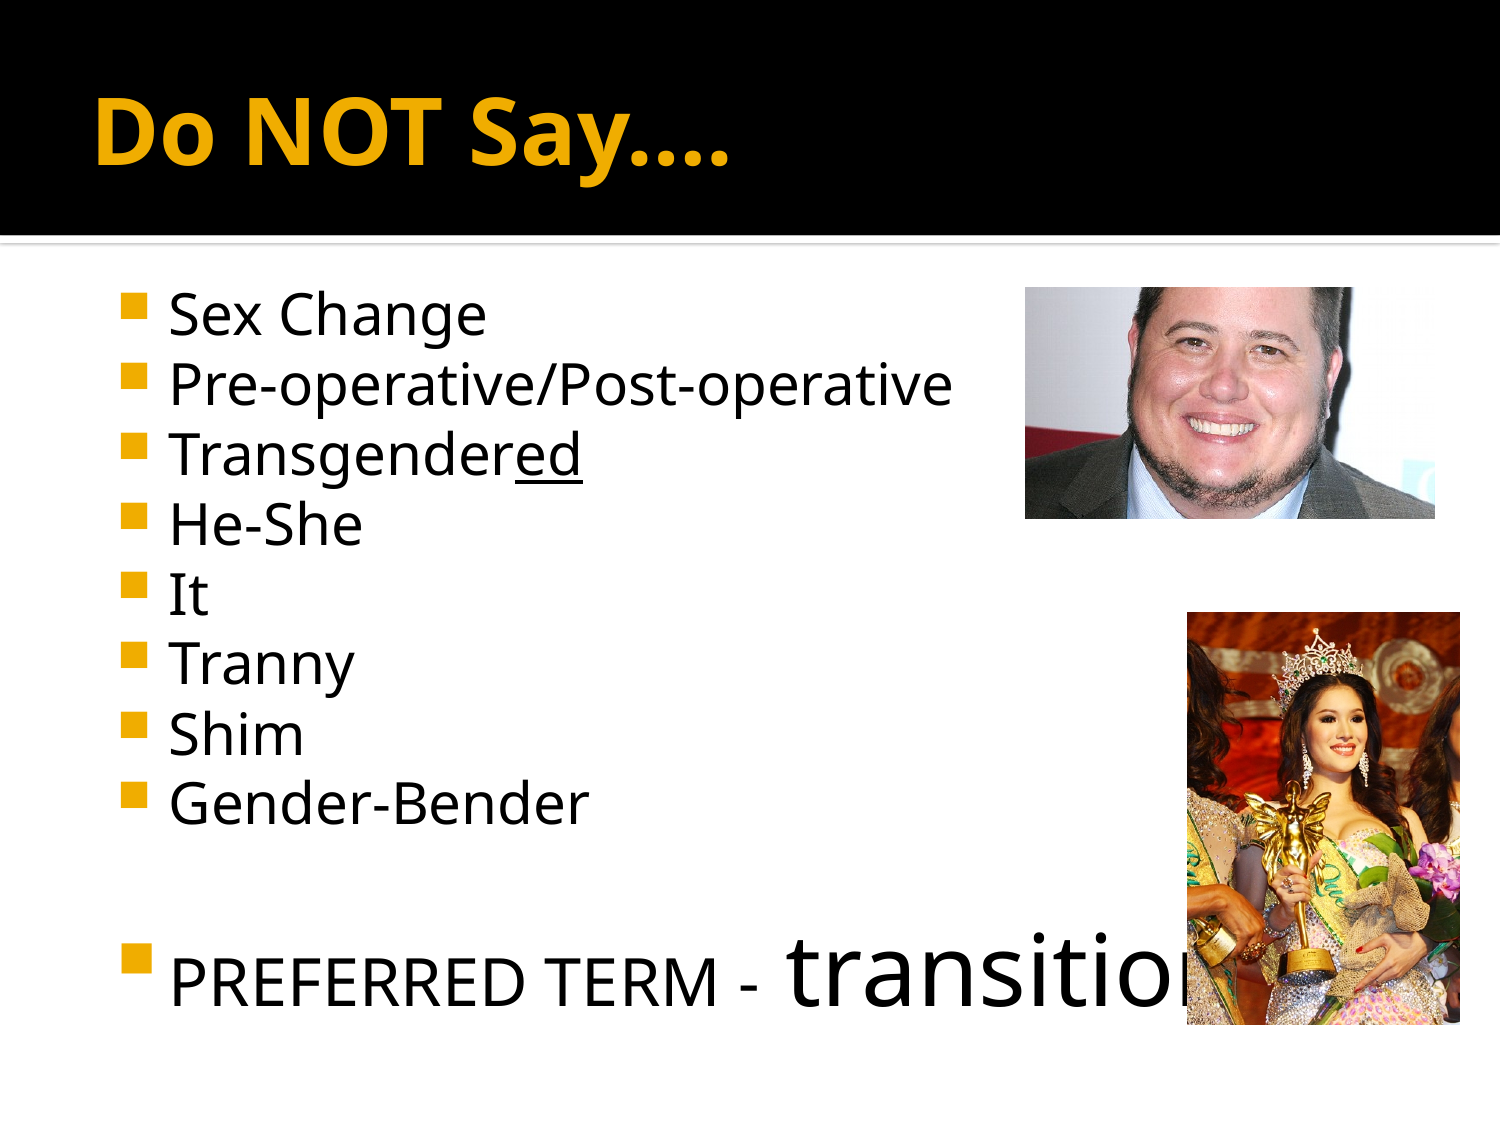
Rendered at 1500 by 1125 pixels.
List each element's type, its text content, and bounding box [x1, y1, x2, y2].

list Sex Change Pre-operative/Post-operative Transgendered He-She It Tranny Shim Gender-Bender PREFERRED TERM - transition [87, 262, 1438, 1097]
picture [1187, 612, 1460, 1025]
picture [1024, 287, 1435, 519]
title Do NOT Say…. [75, 25, 1425, 231]
